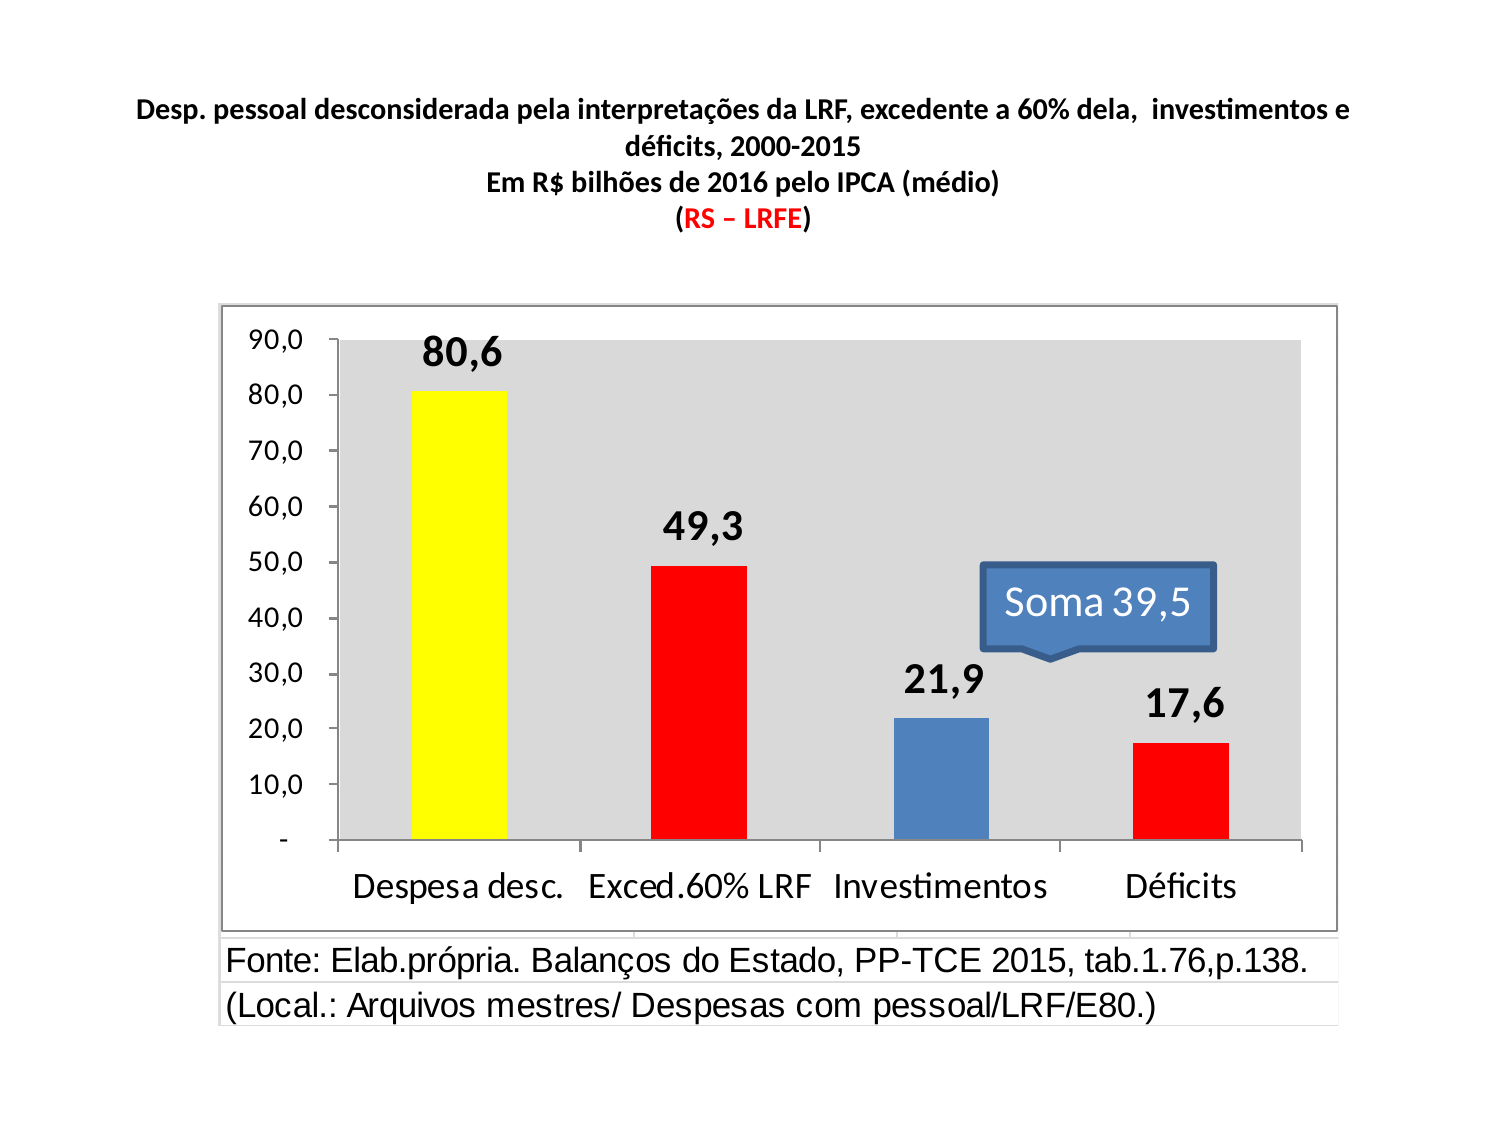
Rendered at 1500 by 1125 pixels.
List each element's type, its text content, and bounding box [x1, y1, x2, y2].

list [218, 302, 1341, 1028]
title Desp. pessoal desconsiderada pela interpretações da LRF, excedente a 60% dela, investimentos e déficits, 2000-2015 Em R$ bilhões de 2016 pelo IPCA (médio) (RS – LRFE) [75, 45, 1412, 279]
